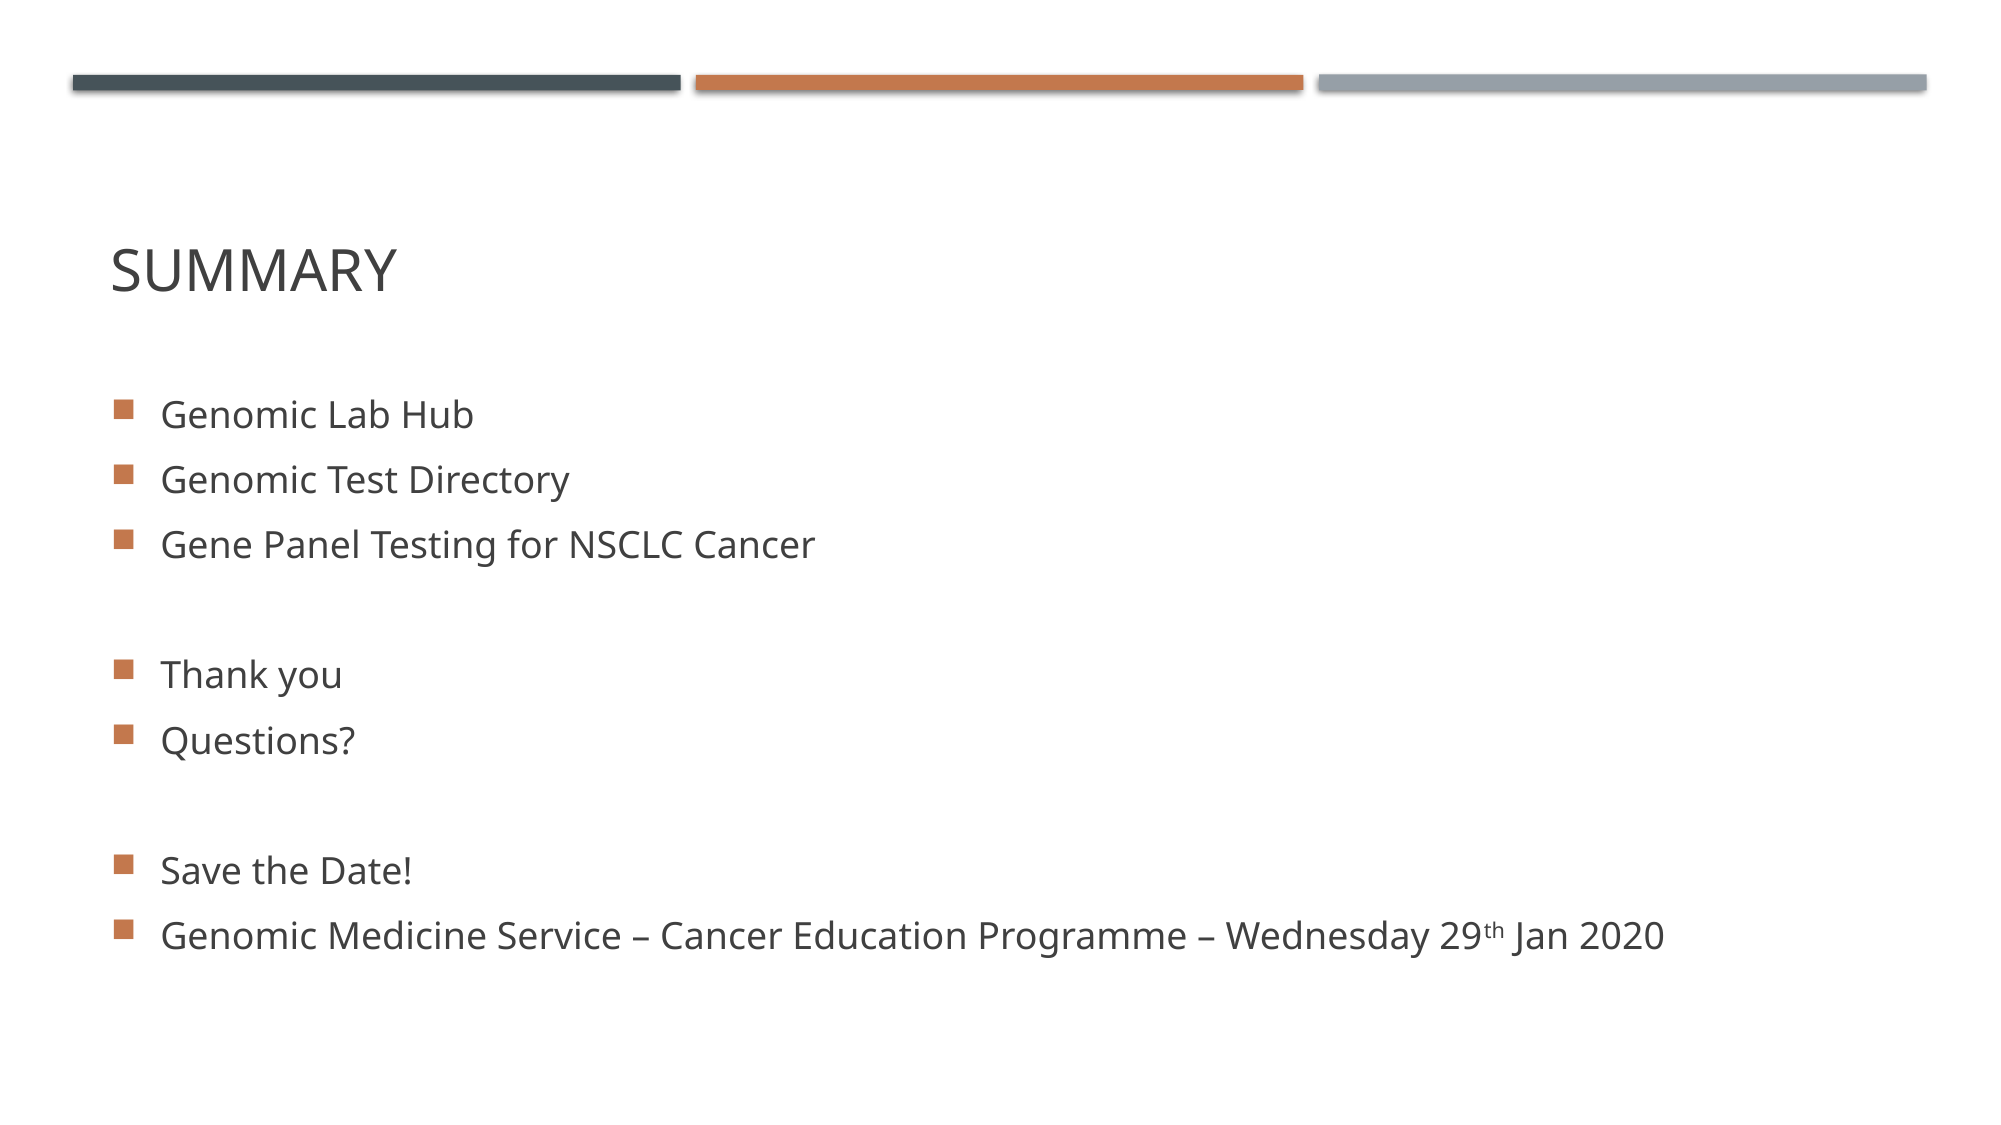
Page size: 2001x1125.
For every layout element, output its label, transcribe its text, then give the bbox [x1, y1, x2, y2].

list Genomic Lab Hub Genomic Test Directory Gene Panel Testing for NSCLC Cancer Thank you Questions? Save the Date! Genomic Medicine Service – Cancer Education Programme – Wednesday 29th Jan 2020 [95, 383, 1905, 981]
title Summary [95, 115, 1905, 311]
